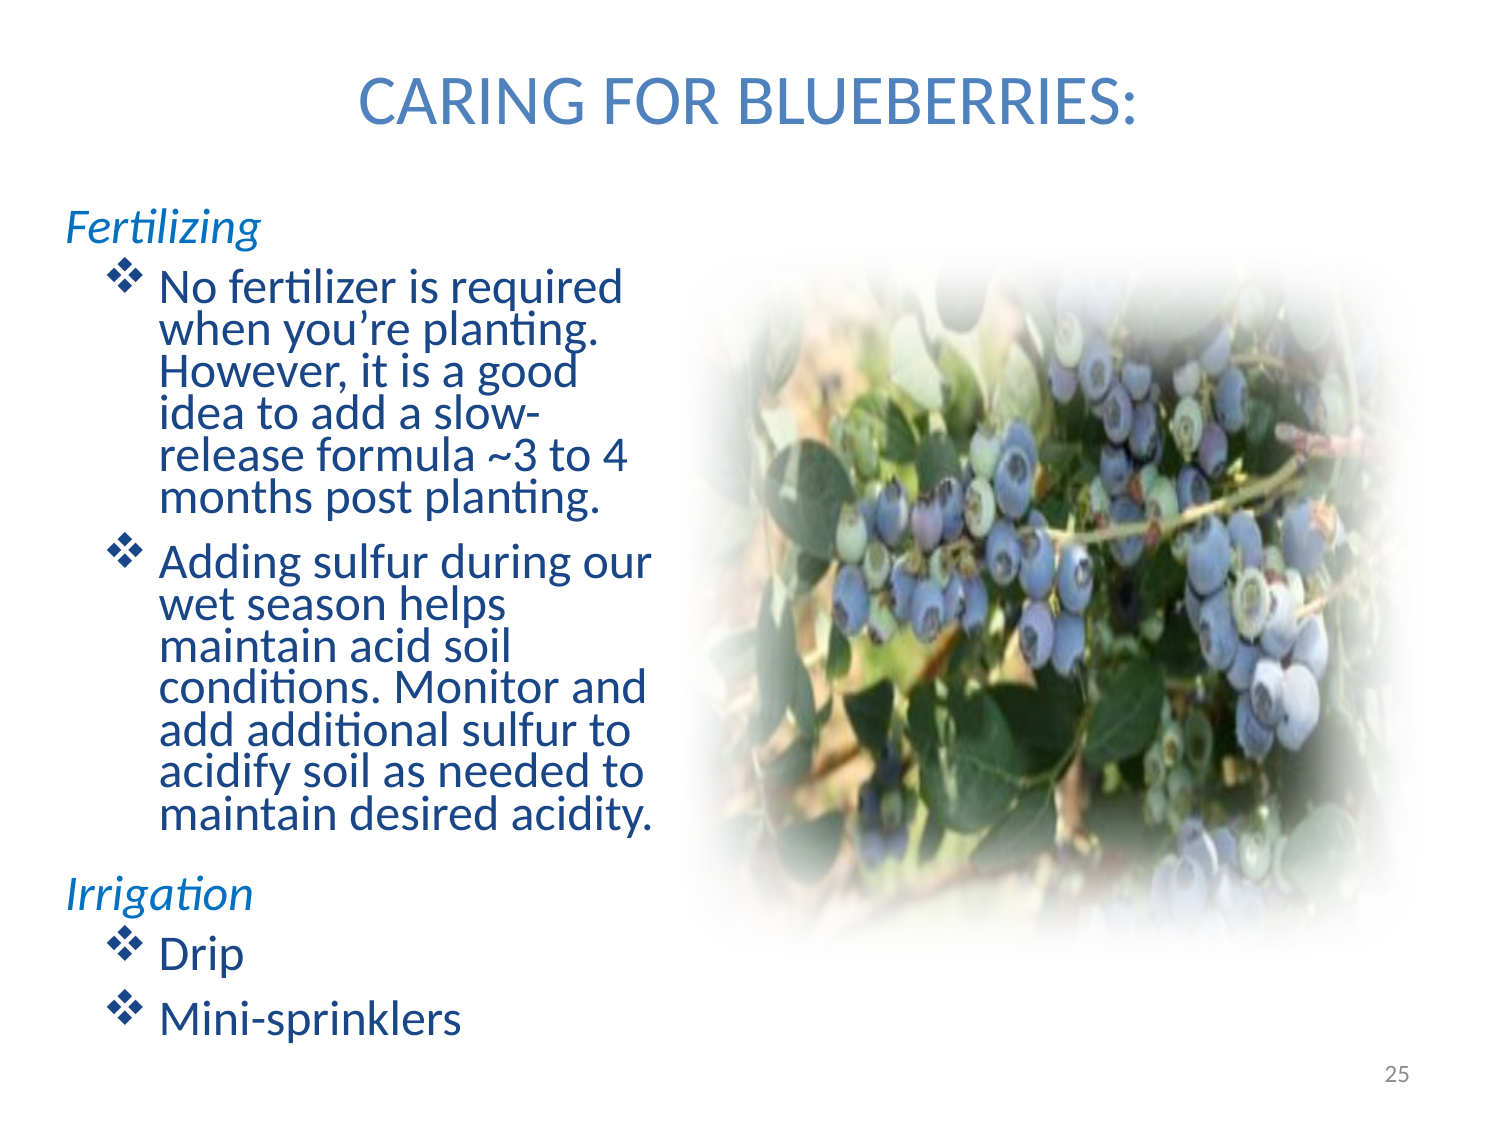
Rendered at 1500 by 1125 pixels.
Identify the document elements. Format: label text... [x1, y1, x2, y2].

title CARING FOR BLUEBERRIES: [75, 45, 1425, 233]
picture [672, 244, 1426, 963]
list Fertilizing No fertilizer is required when you’re planting. However, it is a good idea to add a slow-release formula ~3 to 4 months post planting. Adding sulfur during our wet season helps maintain acid soil conditions. Monitor and add additional sulfur to acidify soil as needed to maintain desired acidity. Irrigation Drip Mini-sprinklers [50, 186, 688, 1063]
slide_number 25 [1200, 1042, 1425, 1103]
